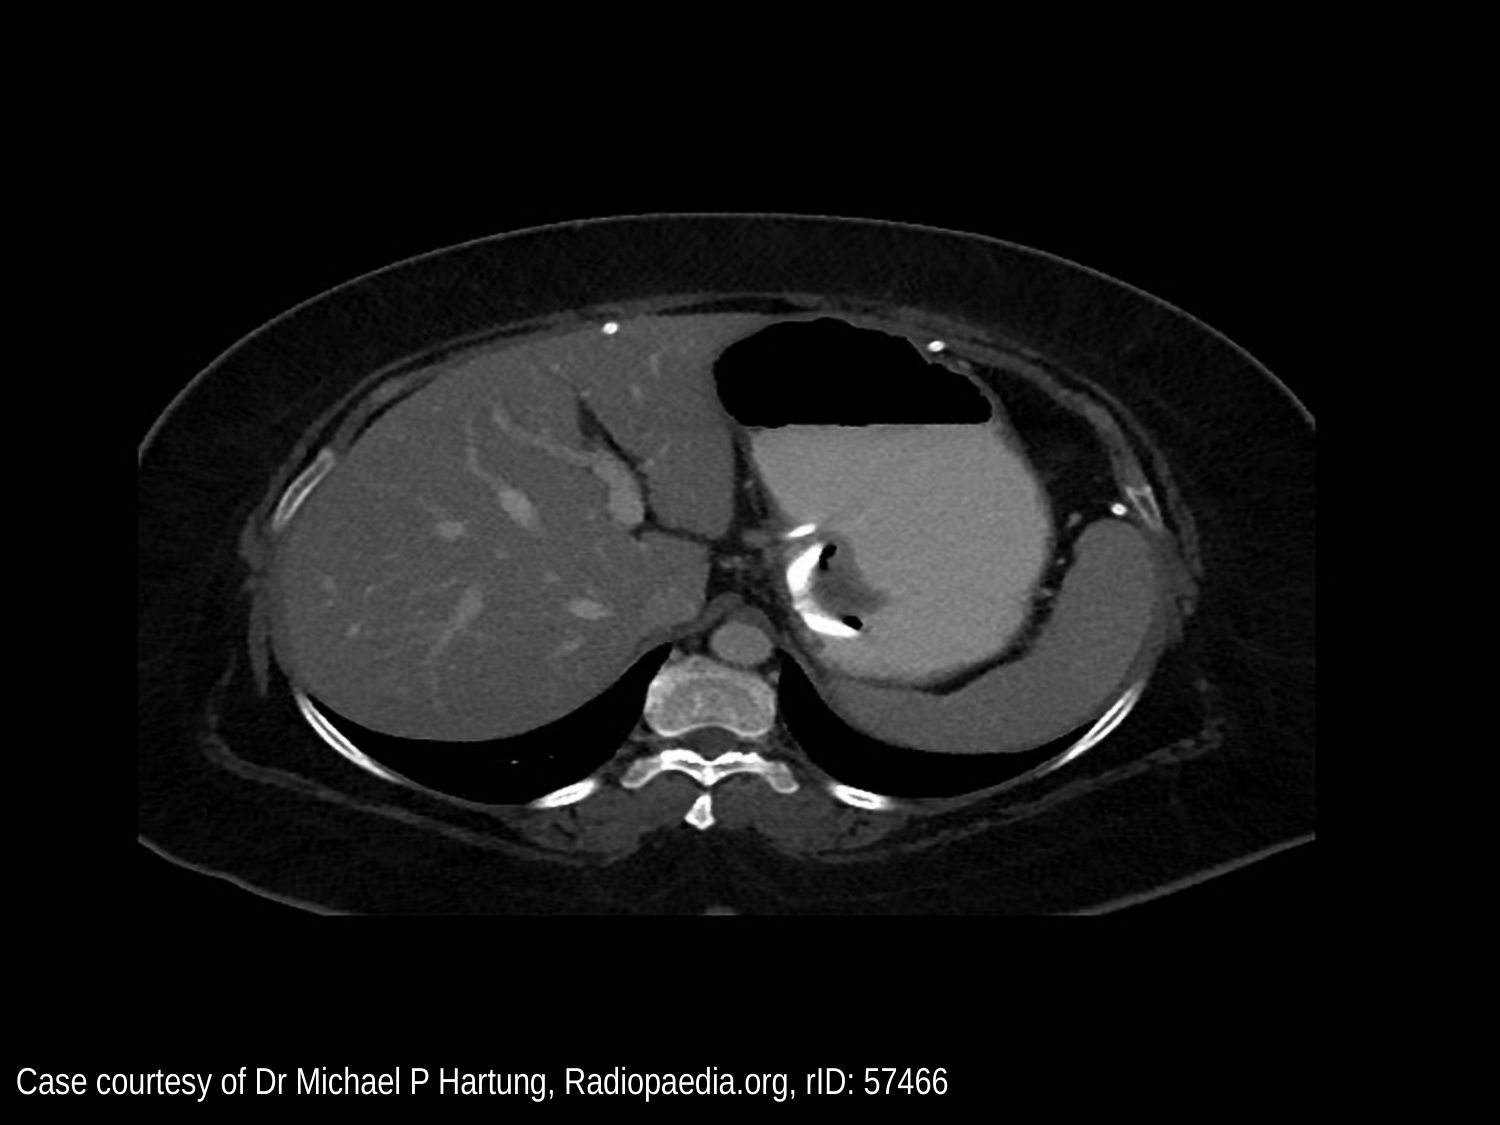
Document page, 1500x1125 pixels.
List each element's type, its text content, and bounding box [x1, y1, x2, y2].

text_box Case courtesy of Dr Michael P Hartung, Radiopaedia.org, rID: 57466 [1, 1049, 1289, 1110]
picture [0, 0, 1500, 1125]
